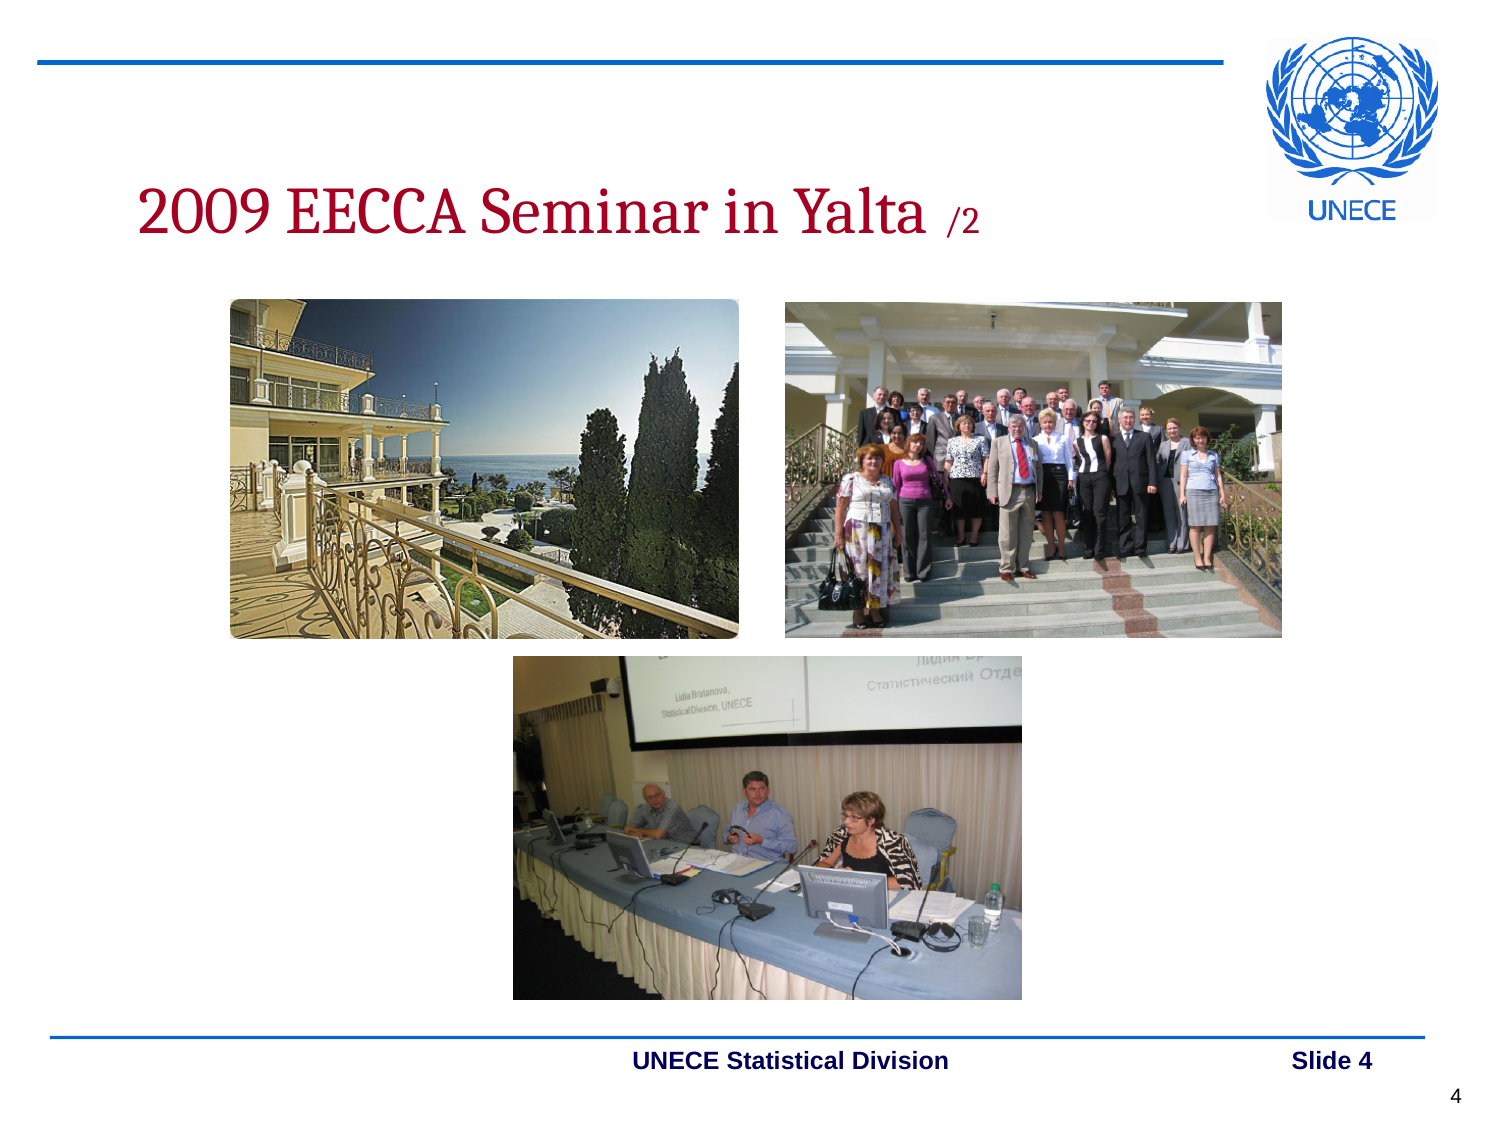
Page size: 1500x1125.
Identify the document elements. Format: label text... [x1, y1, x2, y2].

text_box 4 [1393, 1074, 1477, 1125]
picture [229, 299, 739, 639]
title 2009 EECCA Seminar in Yalta /2 [123, 125, 1306, 289]
picture [785, 302, 1282, 638]
picture [513, 656, 1022, 1000]
picture [1266, 37, 1438, 221]
